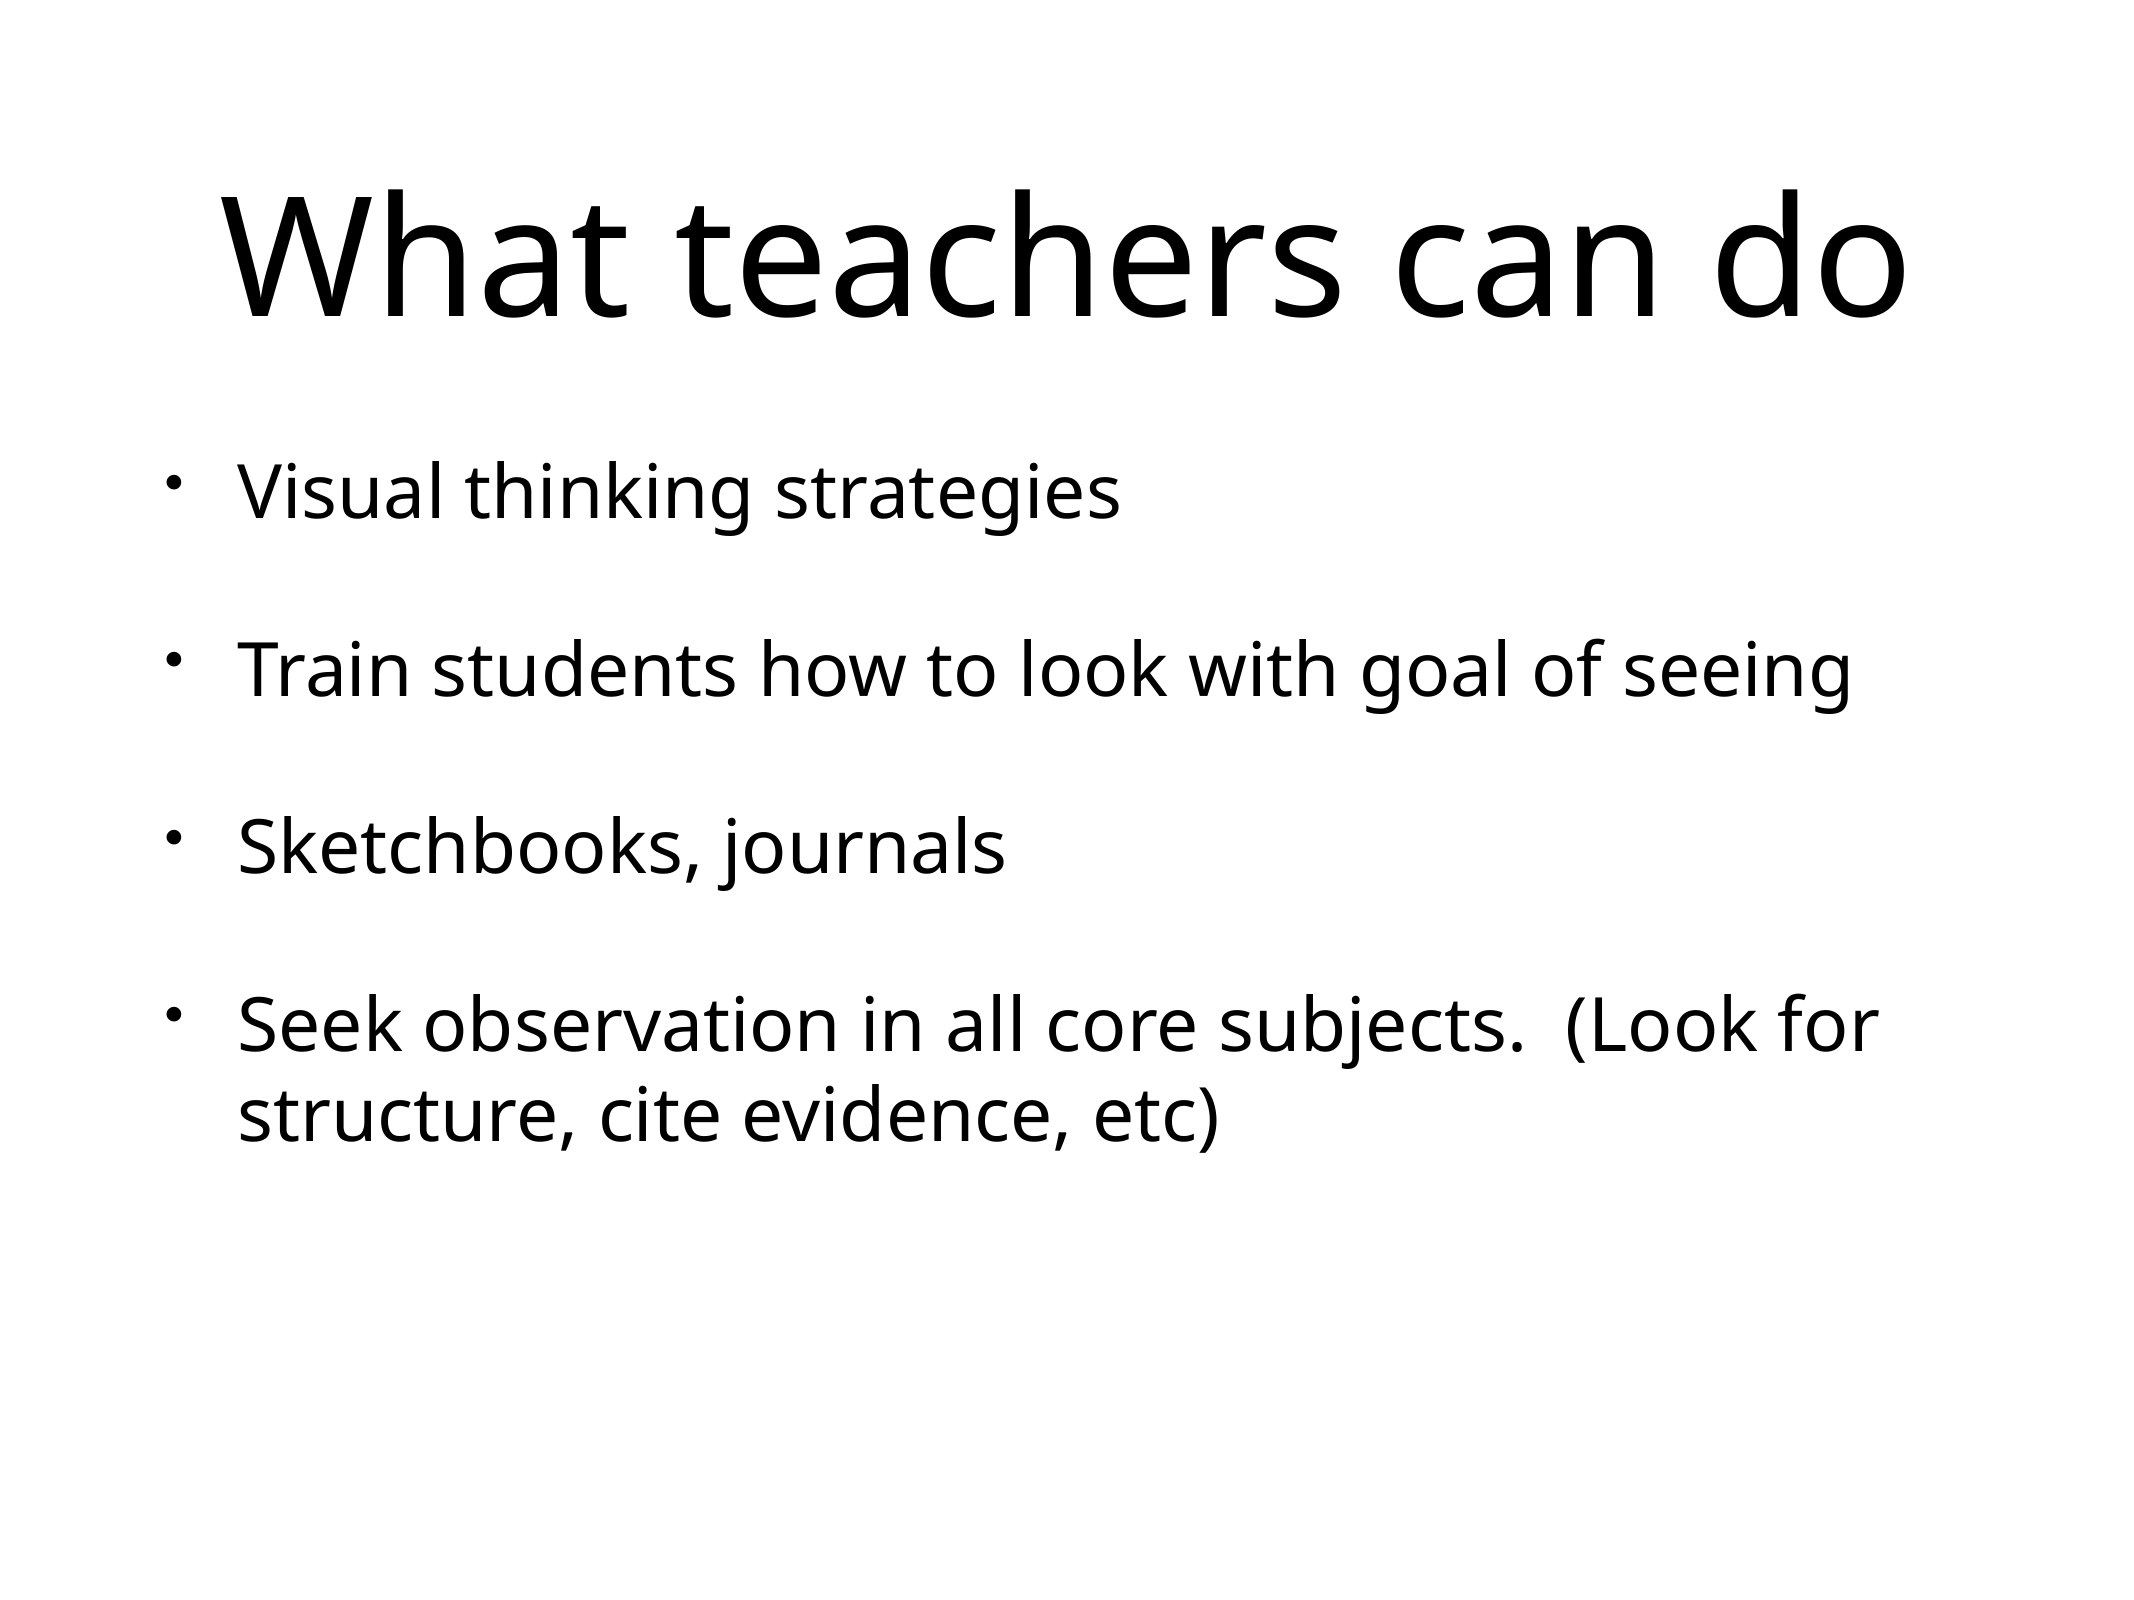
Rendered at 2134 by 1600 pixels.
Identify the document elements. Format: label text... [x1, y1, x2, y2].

title What teachers can do [155, 72, 1978, 283]
list Visual thinking strategies Train students how to look with goal of seeing Sketchbooks, journals Seek observation in all core subjects. (Look for structure, cite evidence, etc) [155, 283, 1978, 1317]
